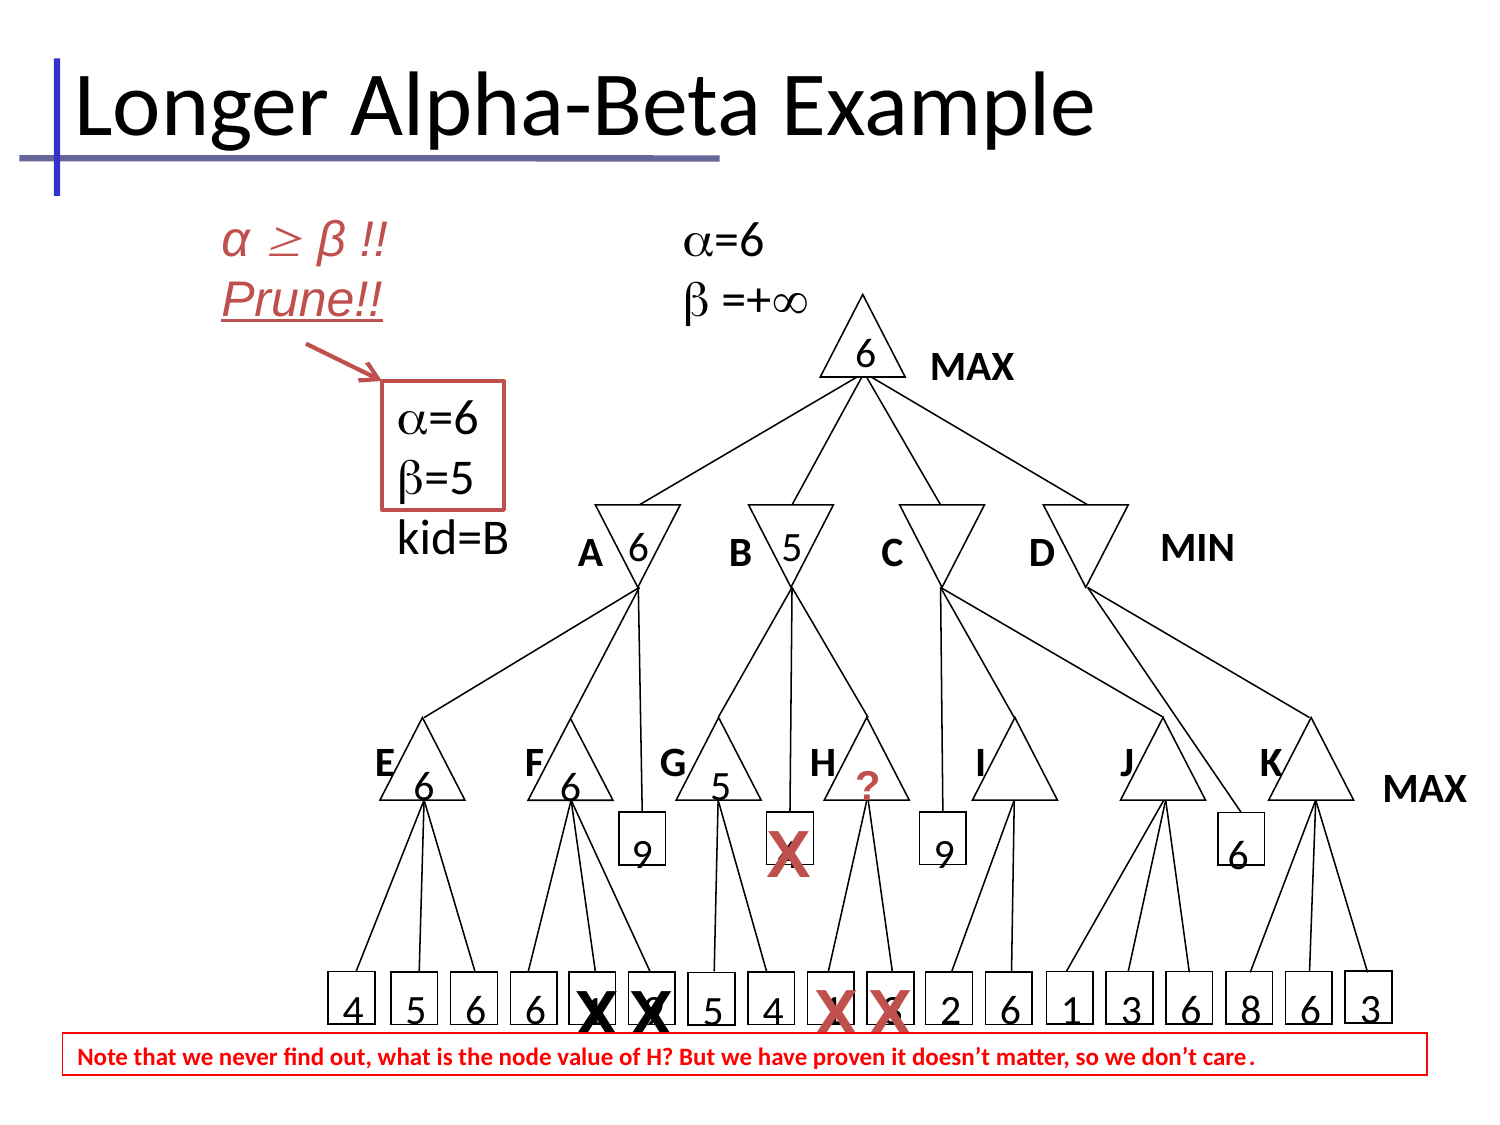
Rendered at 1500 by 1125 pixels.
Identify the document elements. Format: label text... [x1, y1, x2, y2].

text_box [305, 343, 383, 382]
text_box Note that we never find out, what is the node value of H? But we have proven it doesn’t matter, so we don’t care. [62, 1032, 320, 1075]
text_box -2 [320, 298, 327, 334]
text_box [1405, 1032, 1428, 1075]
title Longer Alpha-Beta Example [59, 14, 1397, 182]
text_box =6  =+ [667, 199, 843, 290]
text_box MAX [1405, 746, 1487, 799]
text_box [327, 294, 1398, 1125]
text_box α  β !! Prune!! [206, 199, 403, 334]
